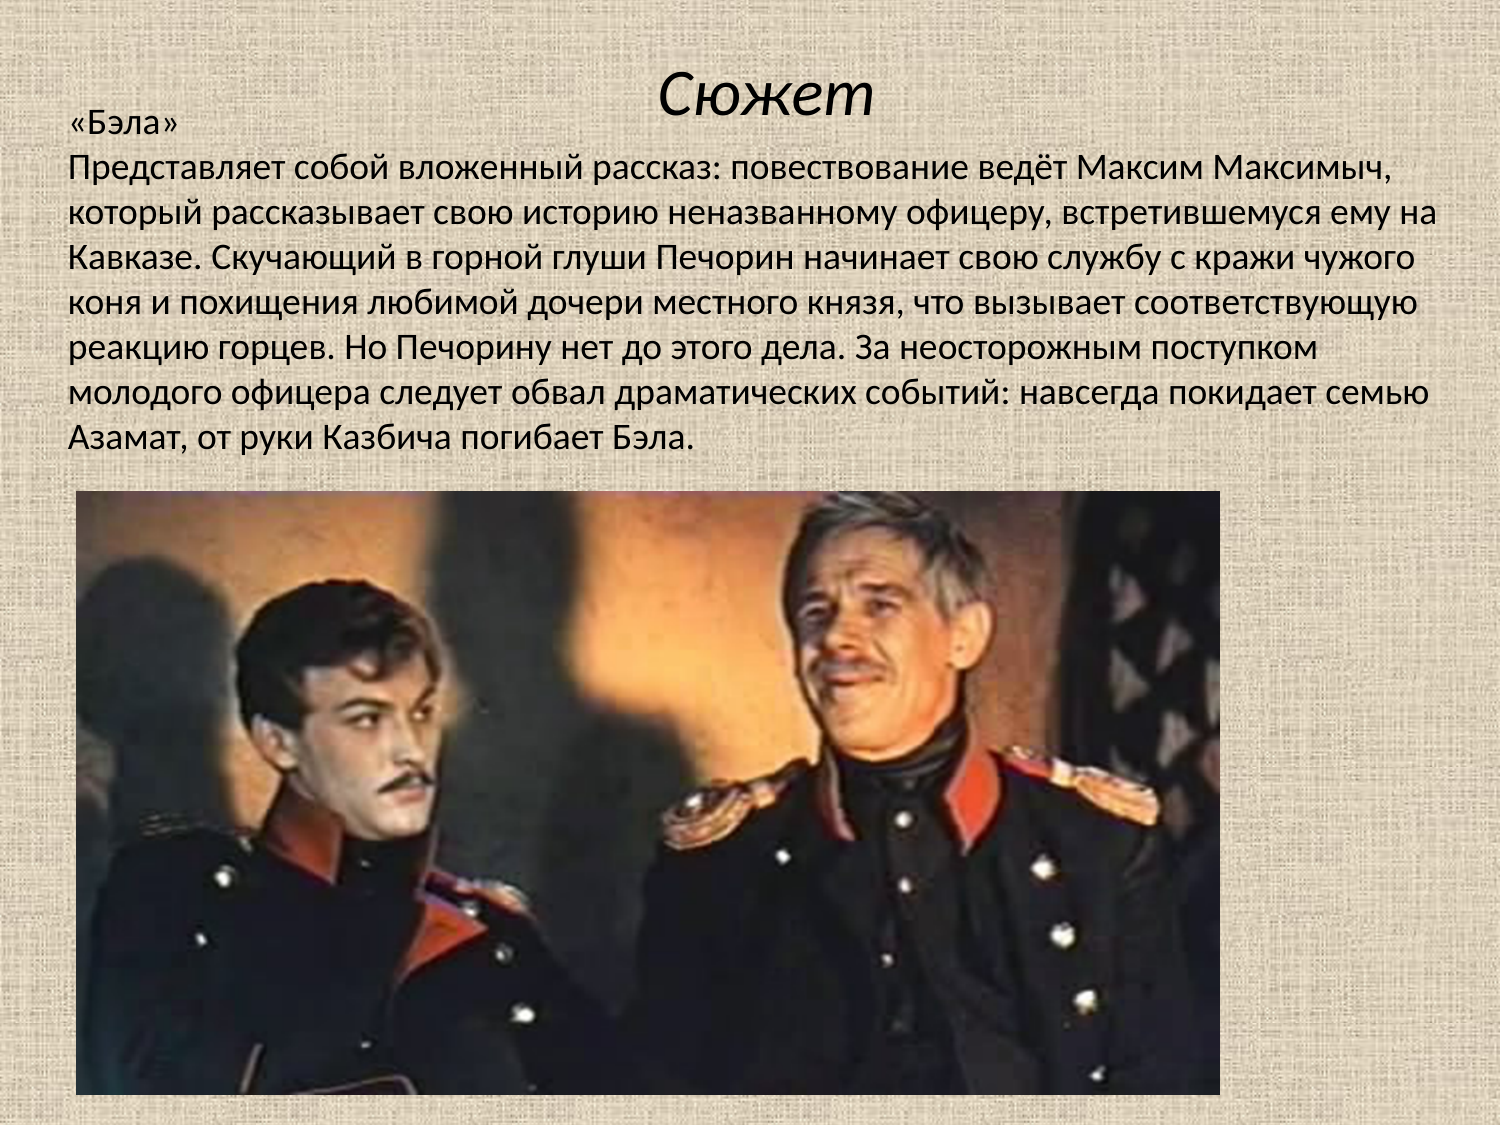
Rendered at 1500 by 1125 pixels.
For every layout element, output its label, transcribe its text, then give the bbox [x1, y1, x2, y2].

text_box Сюжет [642, 41, 950, 137]
picture [0, 0, 1500, 1125]
text_box «Бэла» Представляет собой вложенный рассказ: повествование ведёт Максим Максимыч, который рассказывает свою историю неназванному офицеру, встретившемуся ему на Кавказе. Скучающий в горной глуши Печорин начинает свою службу с кражи чужого коня и похищения любимой дочери местного князя, что вызывает соответствующую реакцию горцев. Но Печорину нет до этого дела. За неосторожным поступком молодого офицера следует обвал драматических событий: навсегда покидает семью Азамат, от руки Казбича погибает Бэла. [53, 89, 1483, 464]
